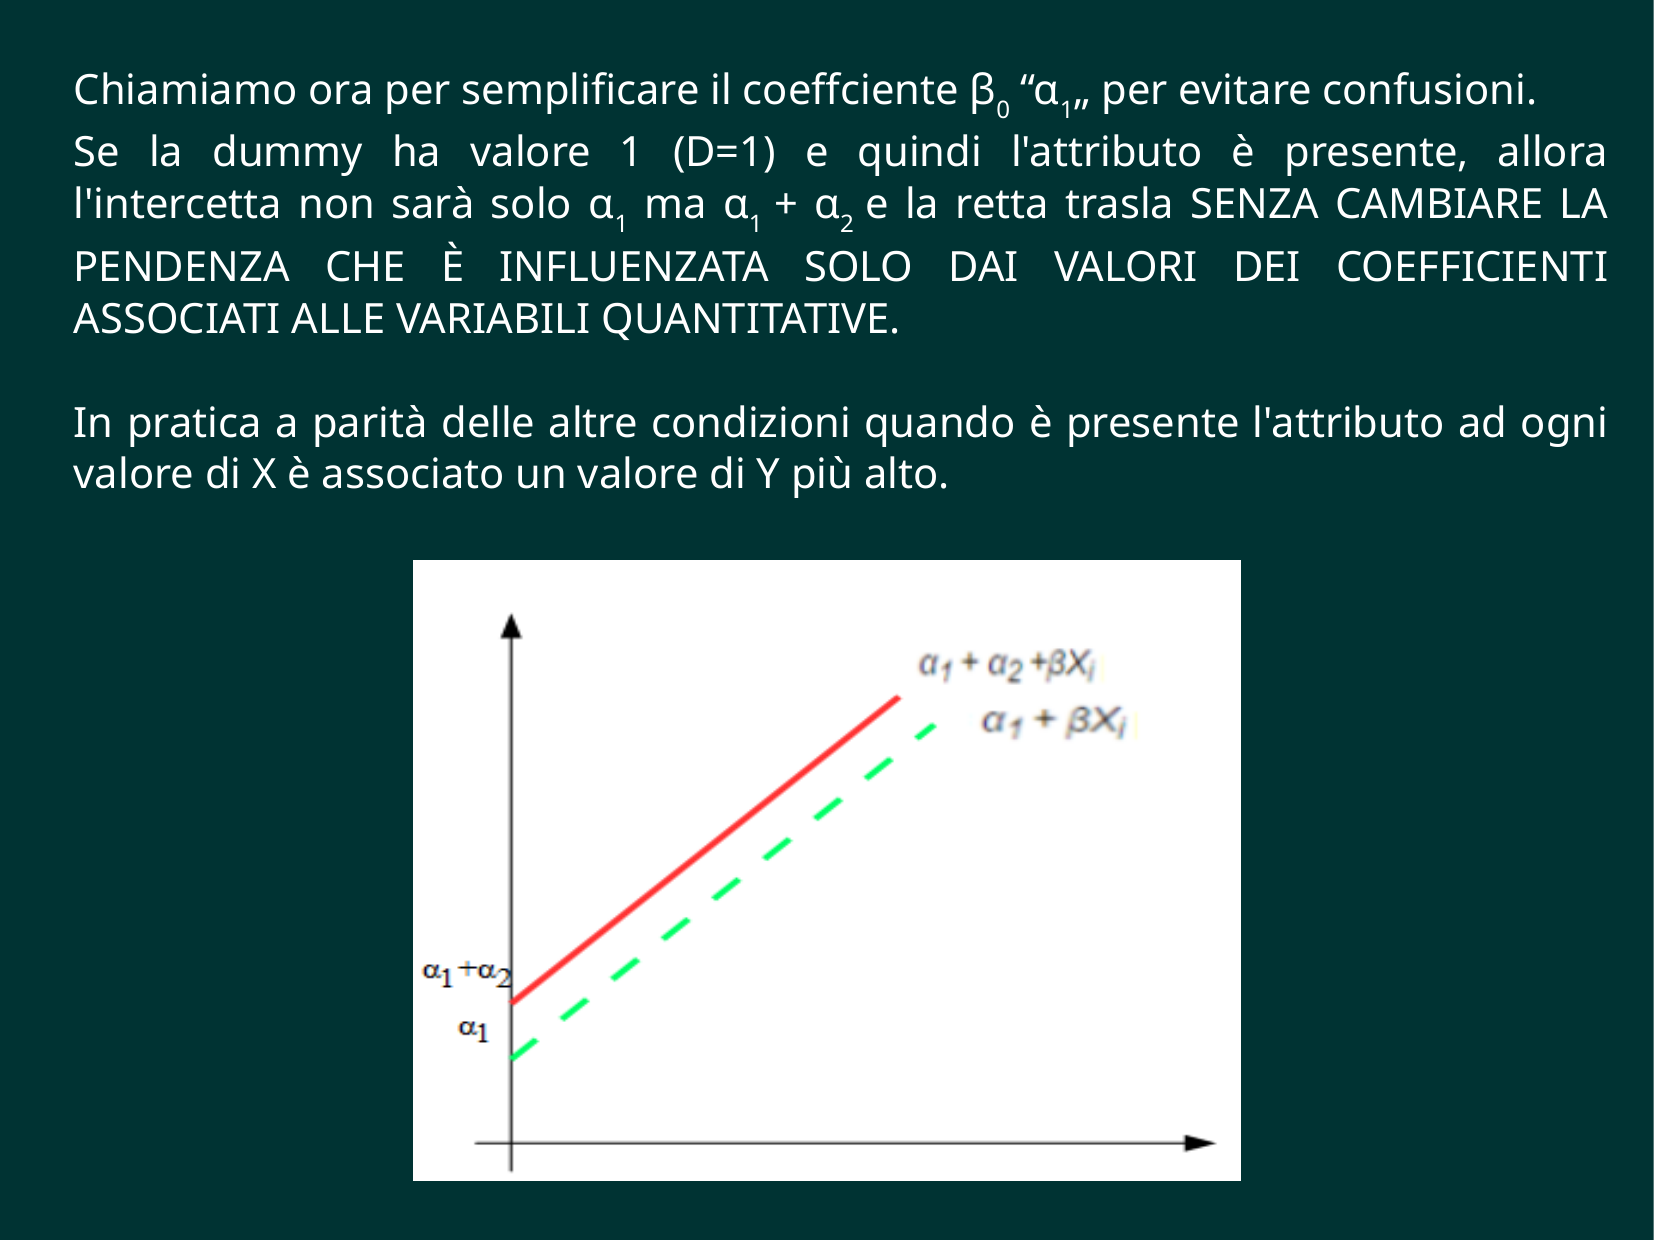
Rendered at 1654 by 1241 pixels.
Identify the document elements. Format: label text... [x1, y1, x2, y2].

picture [413, 560, 1241, 1181]
text_box Chiamiamo ora per semplificare il coeffciente β0 “α1„ per evitare confusioni. Se la dummy ha valore 1 (D=1) e quindi l'attributo è presente, allora l'intercetta non sarà solo α1 ma α1 + α2 e la retta trasla SENZA CAMBIARE LA PENDENZA CHE È INFLUENZATA SOLO DAI VALORI DEI COEFFICIENTI ASSOCIATI ALLE VARIABILI QUANTITATIVE. In pratica a parità delle altre condizioni quando è presente l'attributo ad ogni valore di X è associato un valore di Y più alto. [59, 53, 1624, 606]
